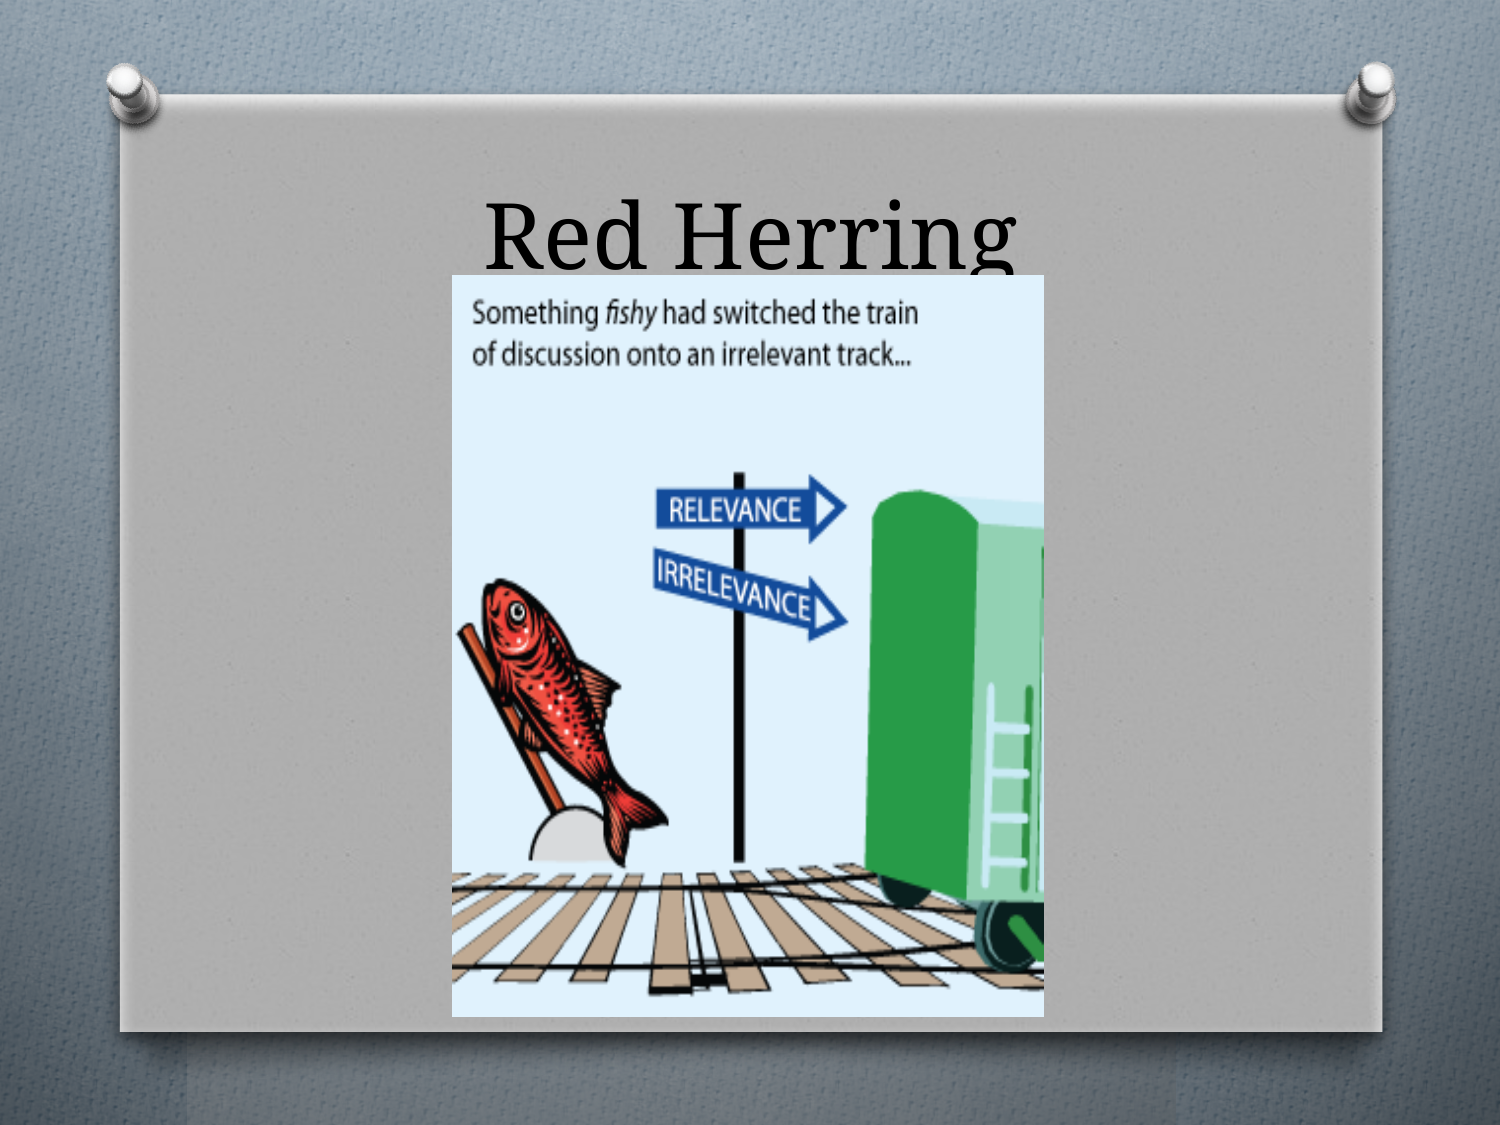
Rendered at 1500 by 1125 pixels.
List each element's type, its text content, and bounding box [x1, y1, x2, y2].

title Red Herring [179, 134, 1323, 332]
picture [75, 29, 198, 153]
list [239, 275, 1257, 1017]
picture [1317, 35, 1439, 156]
